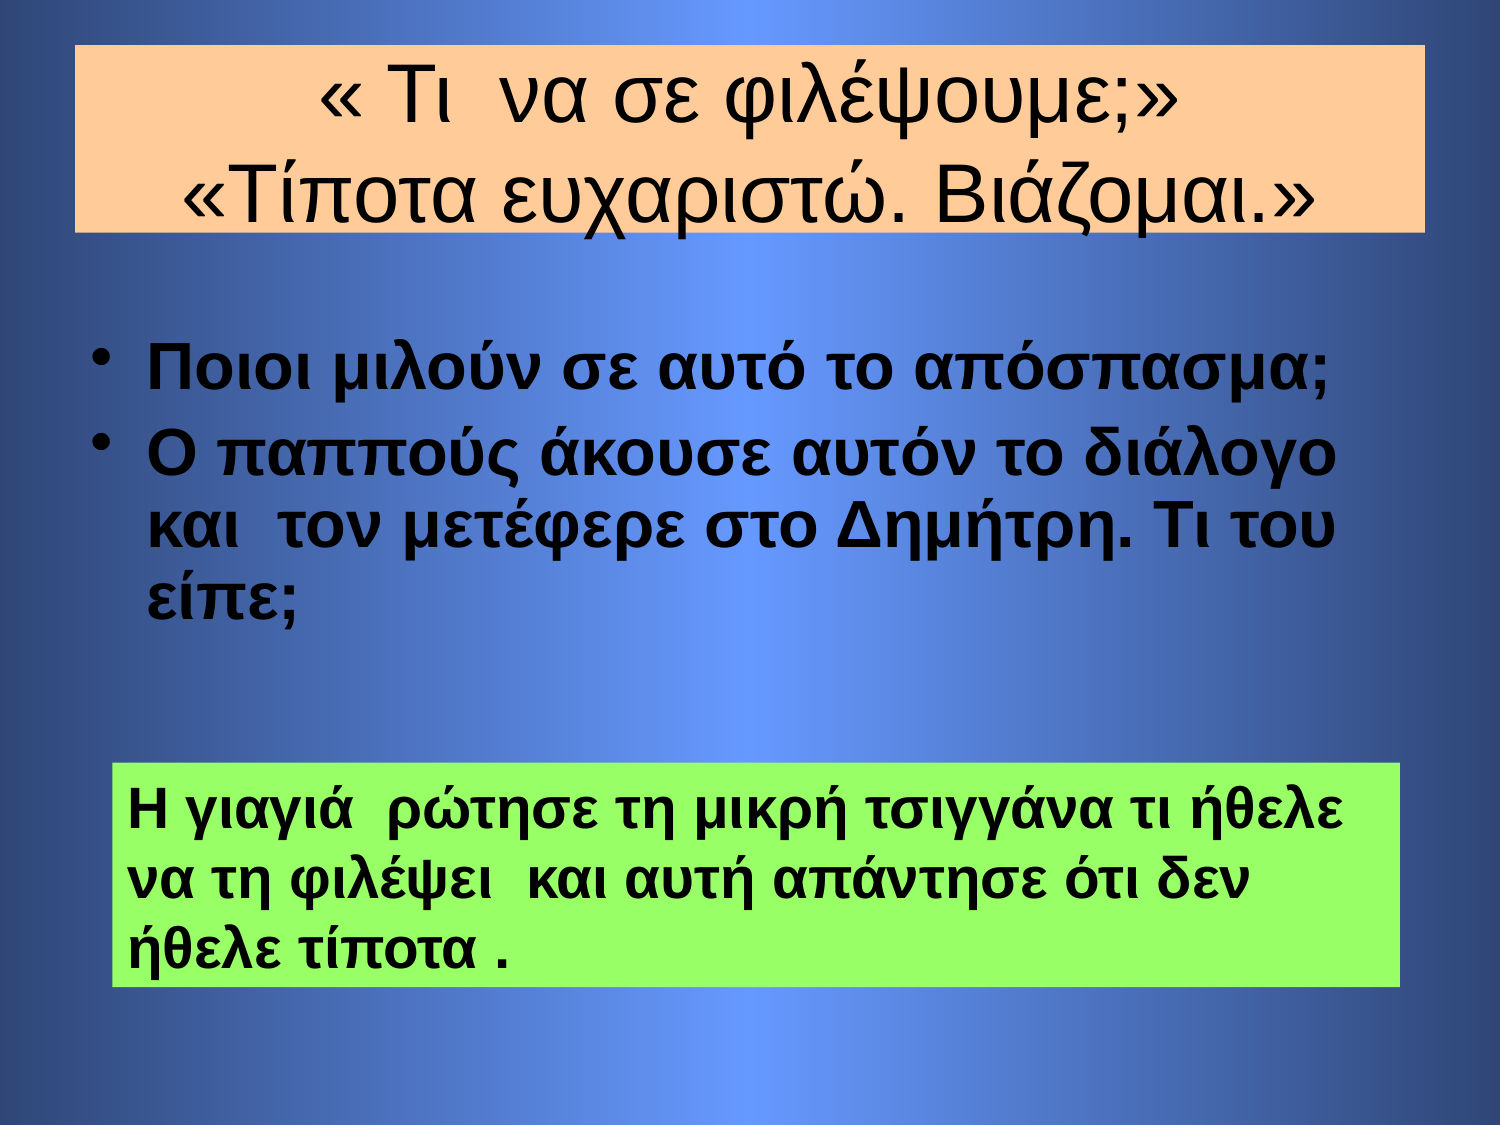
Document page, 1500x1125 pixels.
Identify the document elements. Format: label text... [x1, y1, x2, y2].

text_box Η γιαγιά ρώτησε τη μικρή τσιγγάνα τι ήθελε να τη φιλέψει και αυτή απάντησε ότι δεν ήθελε τίποτα . [112, 762, 1400, 988]
title « Τι να σε φιλέψουμε;» «Τίποτα ευχαριστώ. Βιάζομαι.» [74, 44, 1426, 233]
list Ποιοι μιλούν σε αυτό το απόσπασμα; Ο παππούς άκουσε αυτόν το διάλογο και τον μετέφερε στο Δημήτρη. Τι του είπε; [74, 324, 1426, 676]
